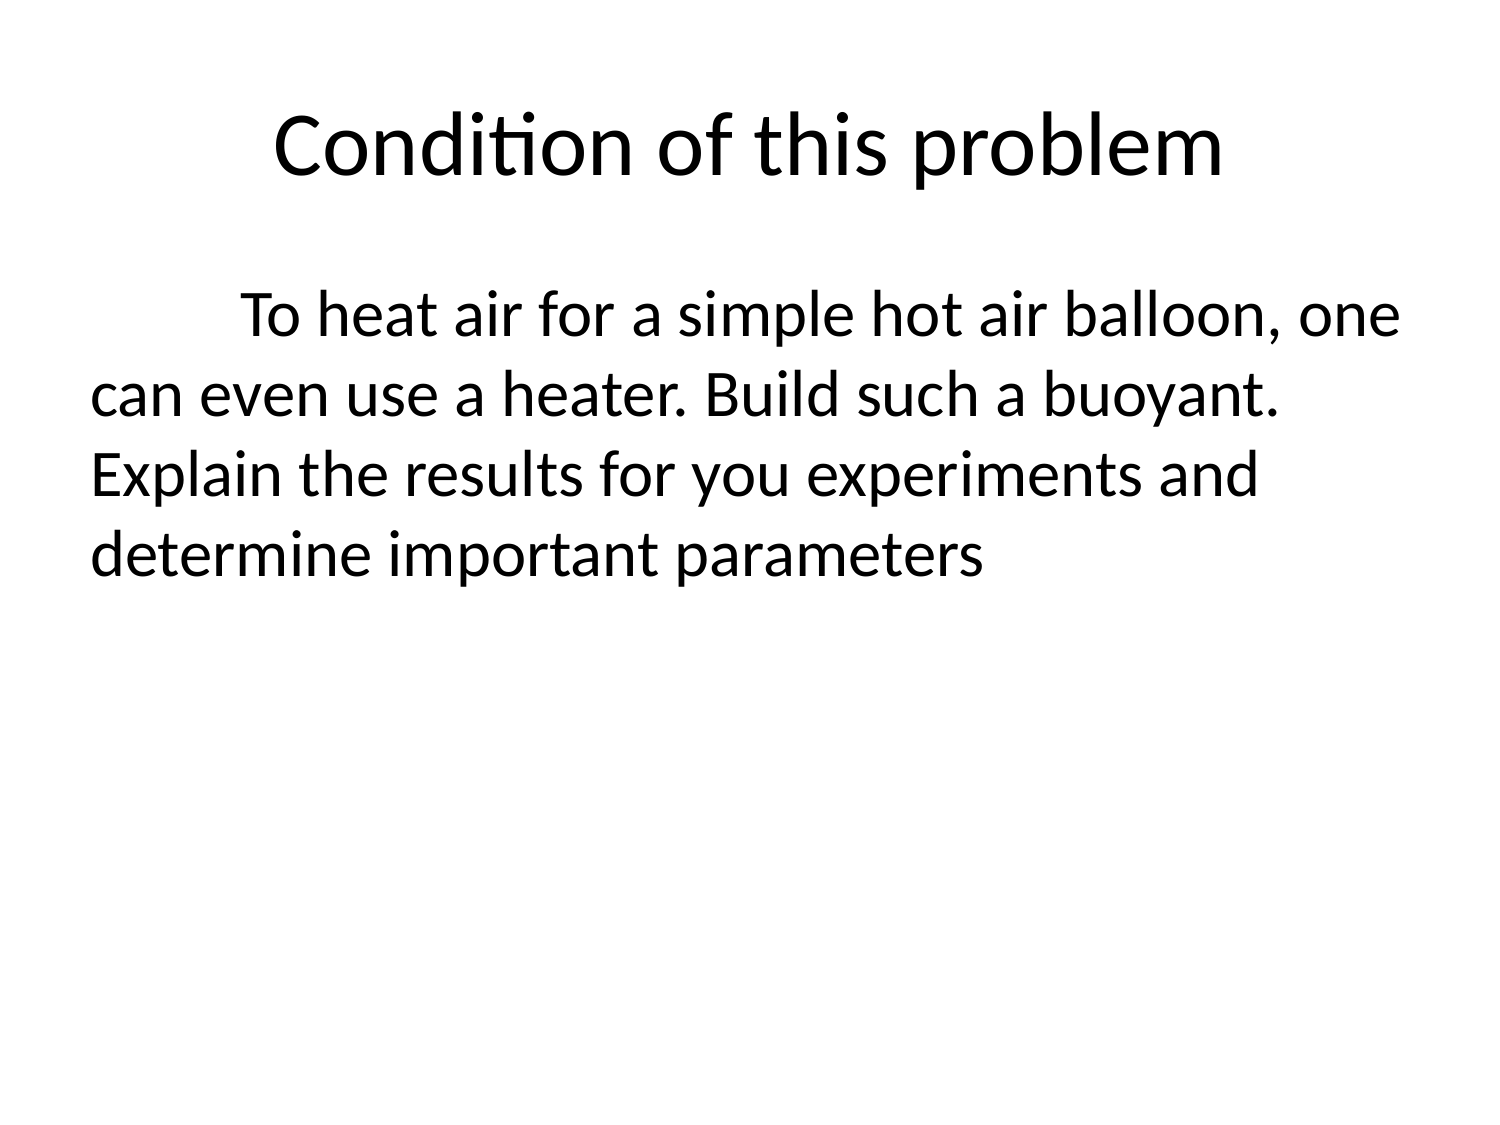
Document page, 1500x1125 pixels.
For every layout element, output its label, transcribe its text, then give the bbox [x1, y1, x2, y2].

list To heat air for a simple hot air balloon, one can even use a heater. Build such a buoyant. Explain the results for you experiments and determine important parameters [75, 262, 1425, 1005]
title Condition of this problem [75, 45, 1425, 233]
